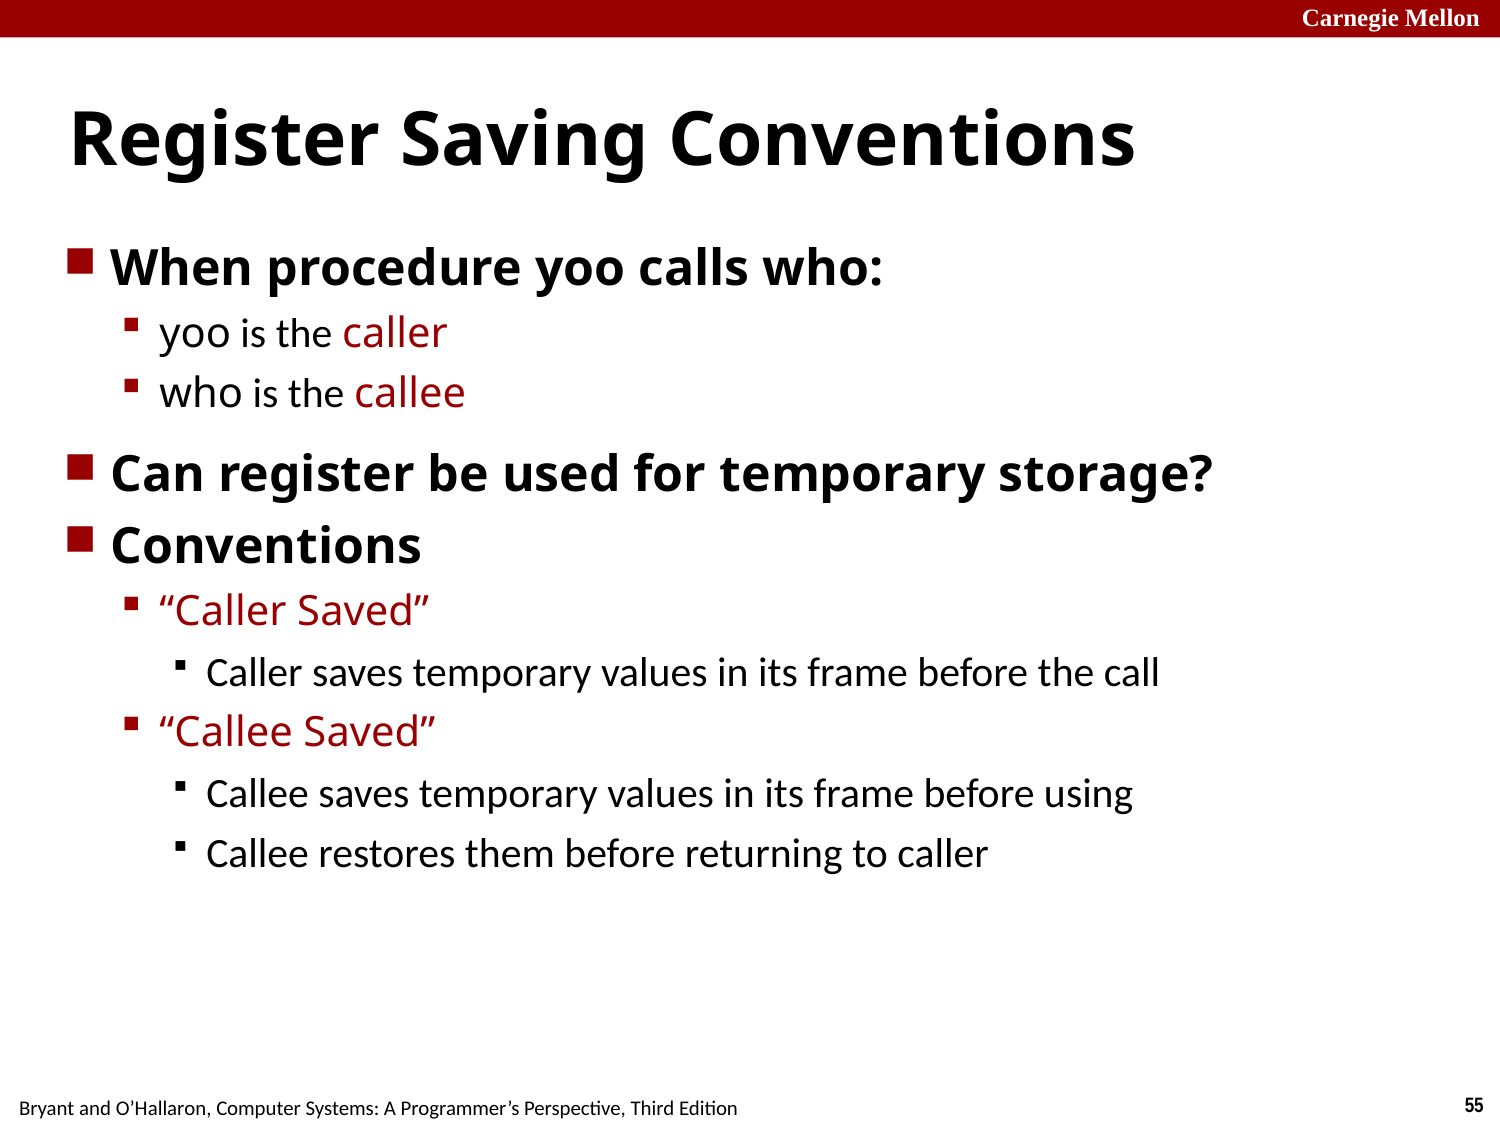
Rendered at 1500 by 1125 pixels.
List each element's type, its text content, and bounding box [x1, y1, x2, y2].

title Register Saving Conventions [62, 41, 1438, 228]
list When procedure yoo calls who: yoo is the caller who is the callee Can register be used for temporary storage? Conventions “Caller Saved” Caller saves temporary values in its frame before the call “Callee Saved” Callee saves temporary values in its frame before using Callee restores them before returning to caller [62, 228, 1438, 1122]
